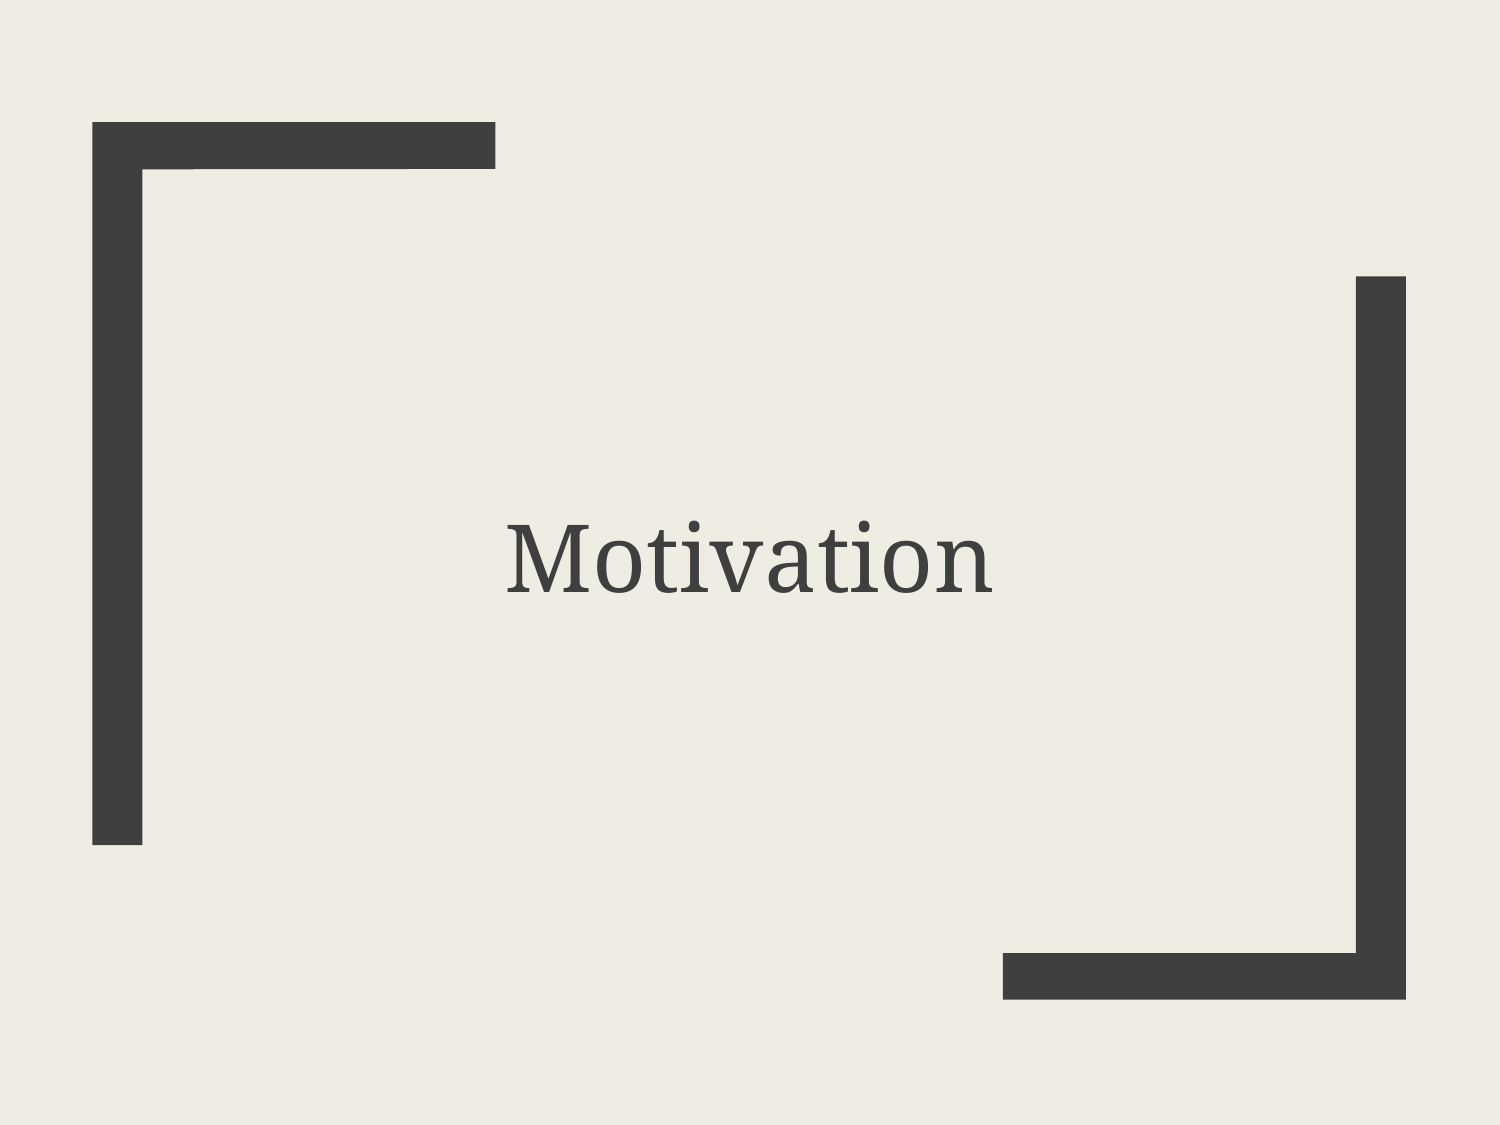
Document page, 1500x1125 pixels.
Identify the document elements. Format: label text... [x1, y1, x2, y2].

title Motivation [235, 504, 1265, 621]
